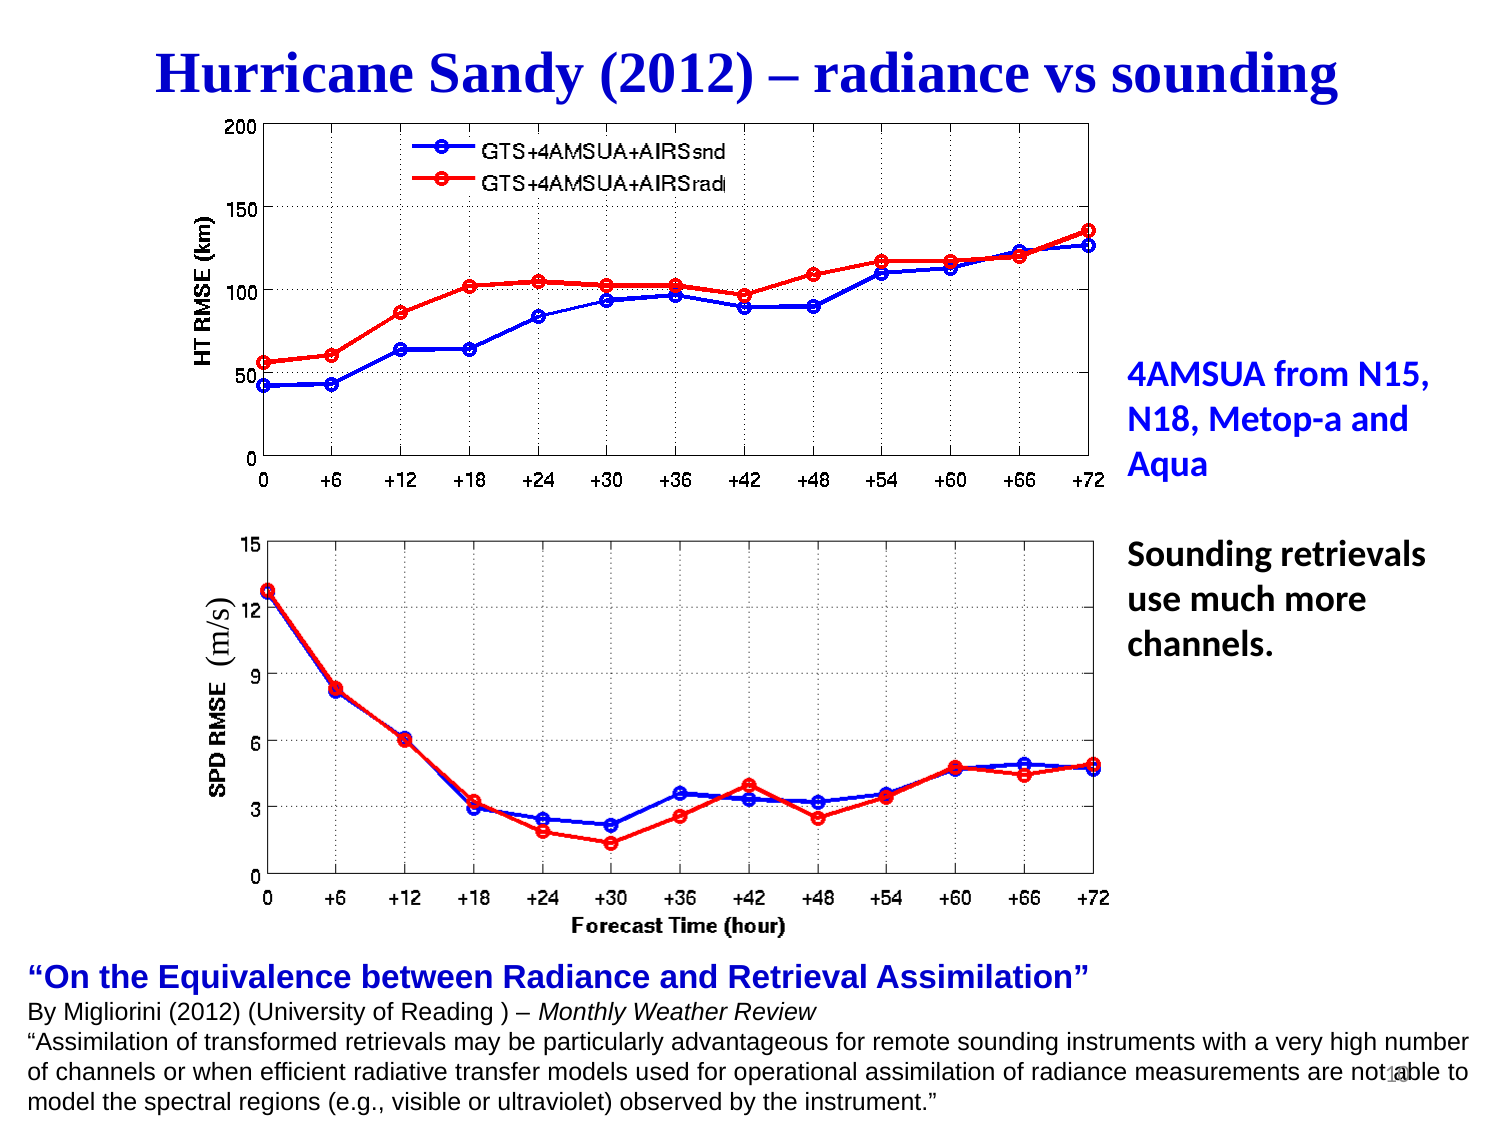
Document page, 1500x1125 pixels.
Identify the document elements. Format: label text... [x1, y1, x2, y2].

text_box 4AMSUA from N15, N18, Metop-a and Aqua Sounding retrievals use much more channels. [1193, 341, 1480, 672]
text_box Hurricane Sandy (2012) – radiance vs sounding [140, 26, 1355, 112]
picture [124, 106, 1190, 508]
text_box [129, 501, 1195, 946]
slide_number 10 [1074, 1042, 1425, 1103]
text_box “On the Equivalence between Radiance and Retrieval Assimilation” By Migliorini (2012) (University of Reading ) – Monthly Weather Review “Assimilation of transformed retrievals may be particularly advantageous for remote sounding instruments with a very high number of channels or when efficient radiative transfer models used for operational assimilation of radiance measurements are not able to model the spectral regions (e.g., visible or ultraviolet) observed by the instrument.” [12, 948, 1488, 1123]
